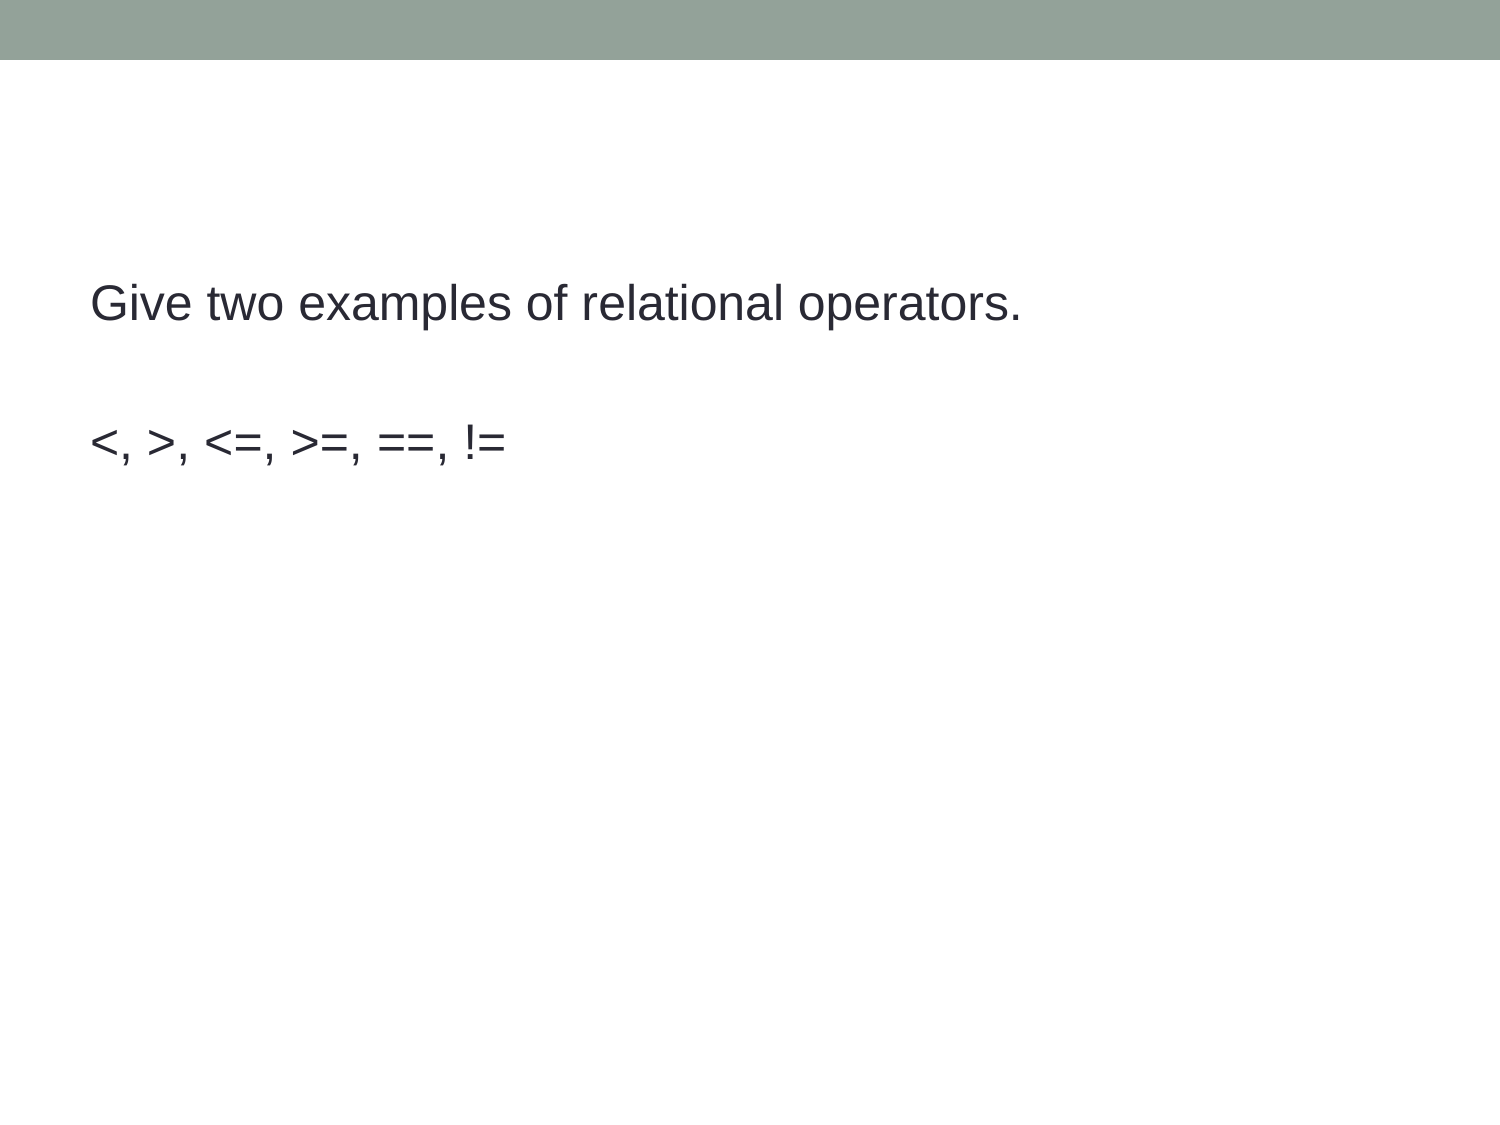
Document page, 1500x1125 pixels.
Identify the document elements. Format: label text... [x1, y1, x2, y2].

list Give two examples of relational operators. <, >, <=, >=, ==, != [75, 262, 1425, 1063]
